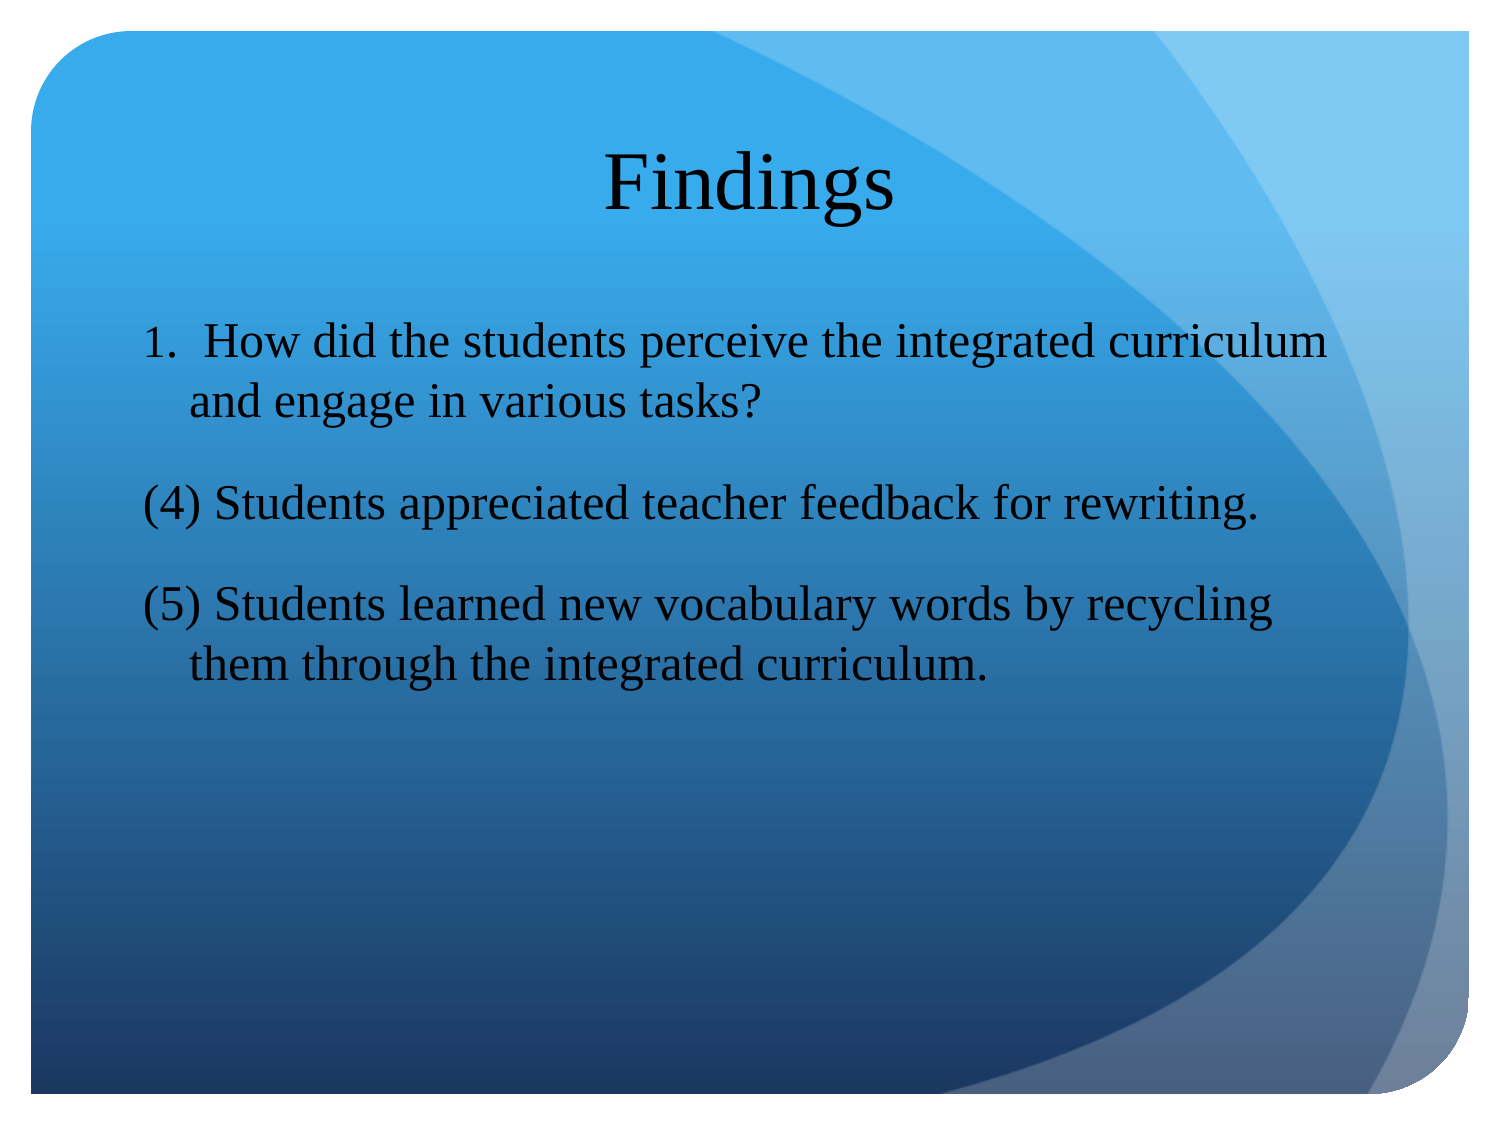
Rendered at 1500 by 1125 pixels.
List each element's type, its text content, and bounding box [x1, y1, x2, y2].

title Findings [127, 62, 1372, 234]
picture [24, 30, 1473, 1094]
list 1. How did the students perceive the integrated curriculum and engage in various tasks? (4) Students appreciated teacher feedback for rewriting. (5) Students learned new vocabulary words by recycling them through the integrated curriculum. [127, 299, 1372, 991]
